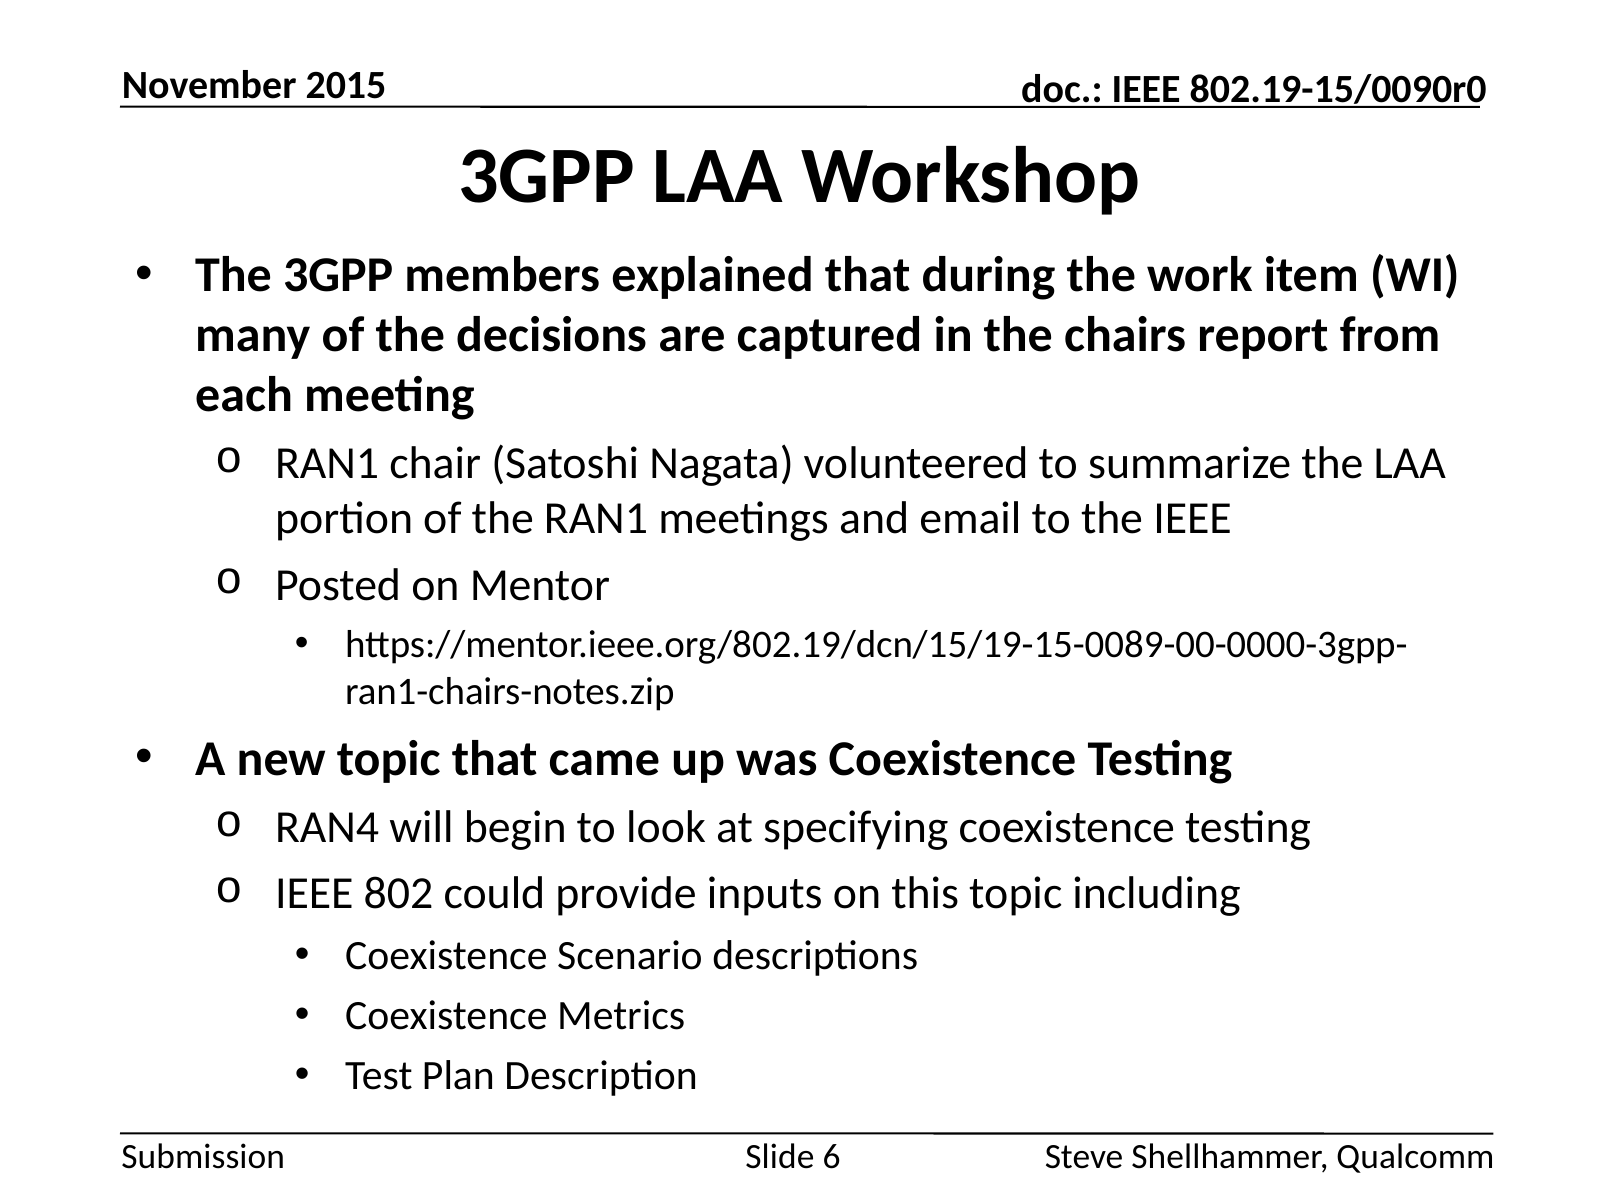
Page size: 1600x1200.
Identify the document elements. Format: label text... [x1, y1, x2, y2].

list The 3GPP members explained that during the work item (WI) many of the decisions are captured in the chairs report from each meeting RAN1 chair (Satoshi Nagata) volunteered to summarize the LAA portion of the RAN1 meetings and email to the IEEE Posted on Mentor https://mentor.ieee.org/802.19/dcn/15/19-15-0089-00-0000-3gpp-ran1-chairs-notes.zip A new topic that came up was Coexistence Testing RAN4 will begin to look at specifying coexistence testing IEEE 802 could provide inputs on this topic including Coexistence Scenario descriptions Coexistence Metrics Test Plan Description [119, 234, 1480, 1134]
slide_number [121, 58, 451, 107]
title 3GPP LAA Workshop [119, 115, 1480, 226]
slide_number Slide 6 [733, 1132, 854, 1197]
footer Steve Shellhammer, Qualcomm [937, 1132, 1495, 1174]
